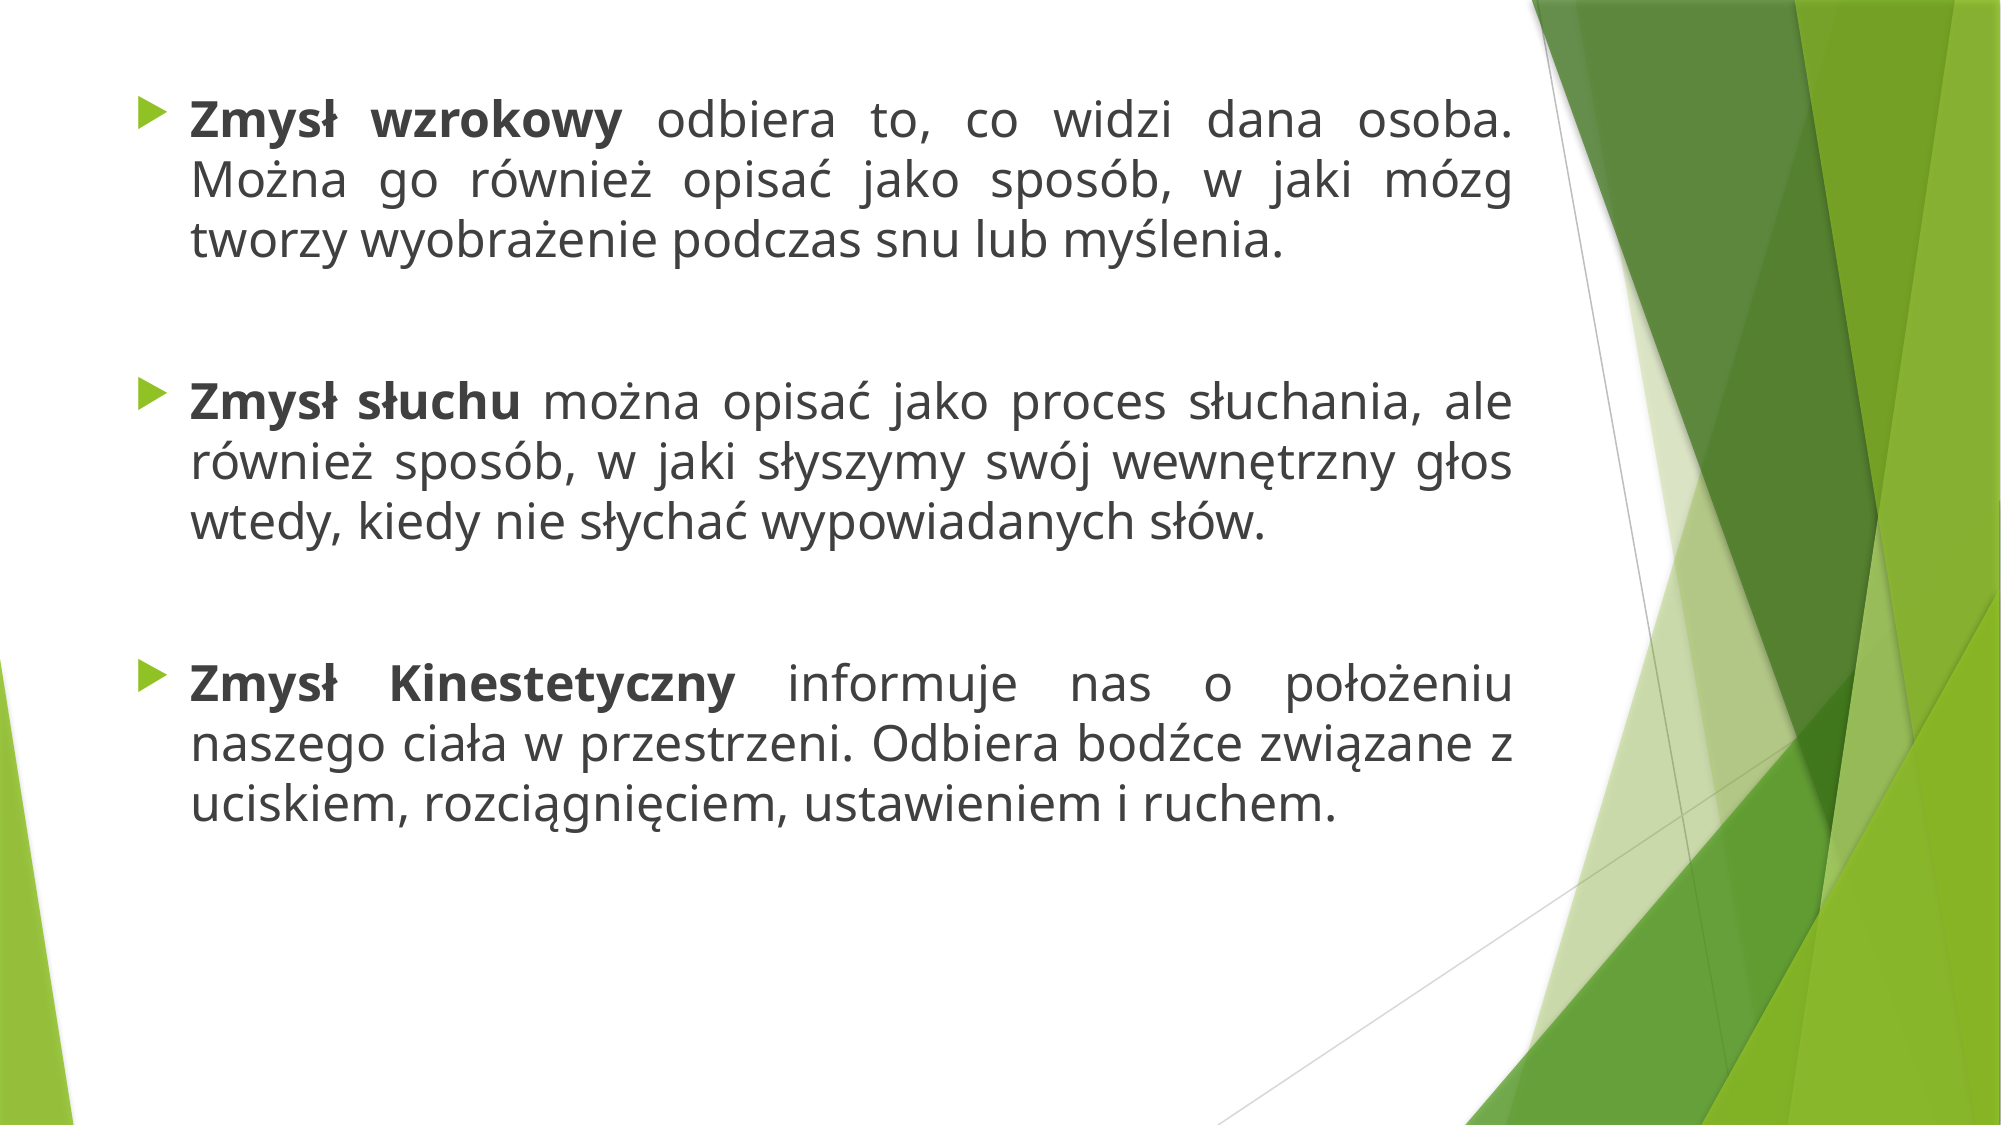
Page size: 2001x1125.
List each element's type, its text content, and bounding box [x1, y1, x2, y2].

list Zmysł wzrokowy odbiera to, co widzi dana osoba. Można go również opisać jako sposób, w jaki mózg tworzy wyobrażenie podczas snu lub myślenia. Zmysł słuchu można opisać jako proces słuchania, ale również sposób, w jaki słyszymy swój wewnętrzny głos wtedy, kiedy nie słychać wypowiadanych słów. Zmysł Kinestetyczny informuje nas o położeniu naszego ciała w przestrzeni. Odbiera bodźce związane z uciskiem, rozciągnięciem, ustawieniem i ruchem. [119, 80, 1530, 1014]
